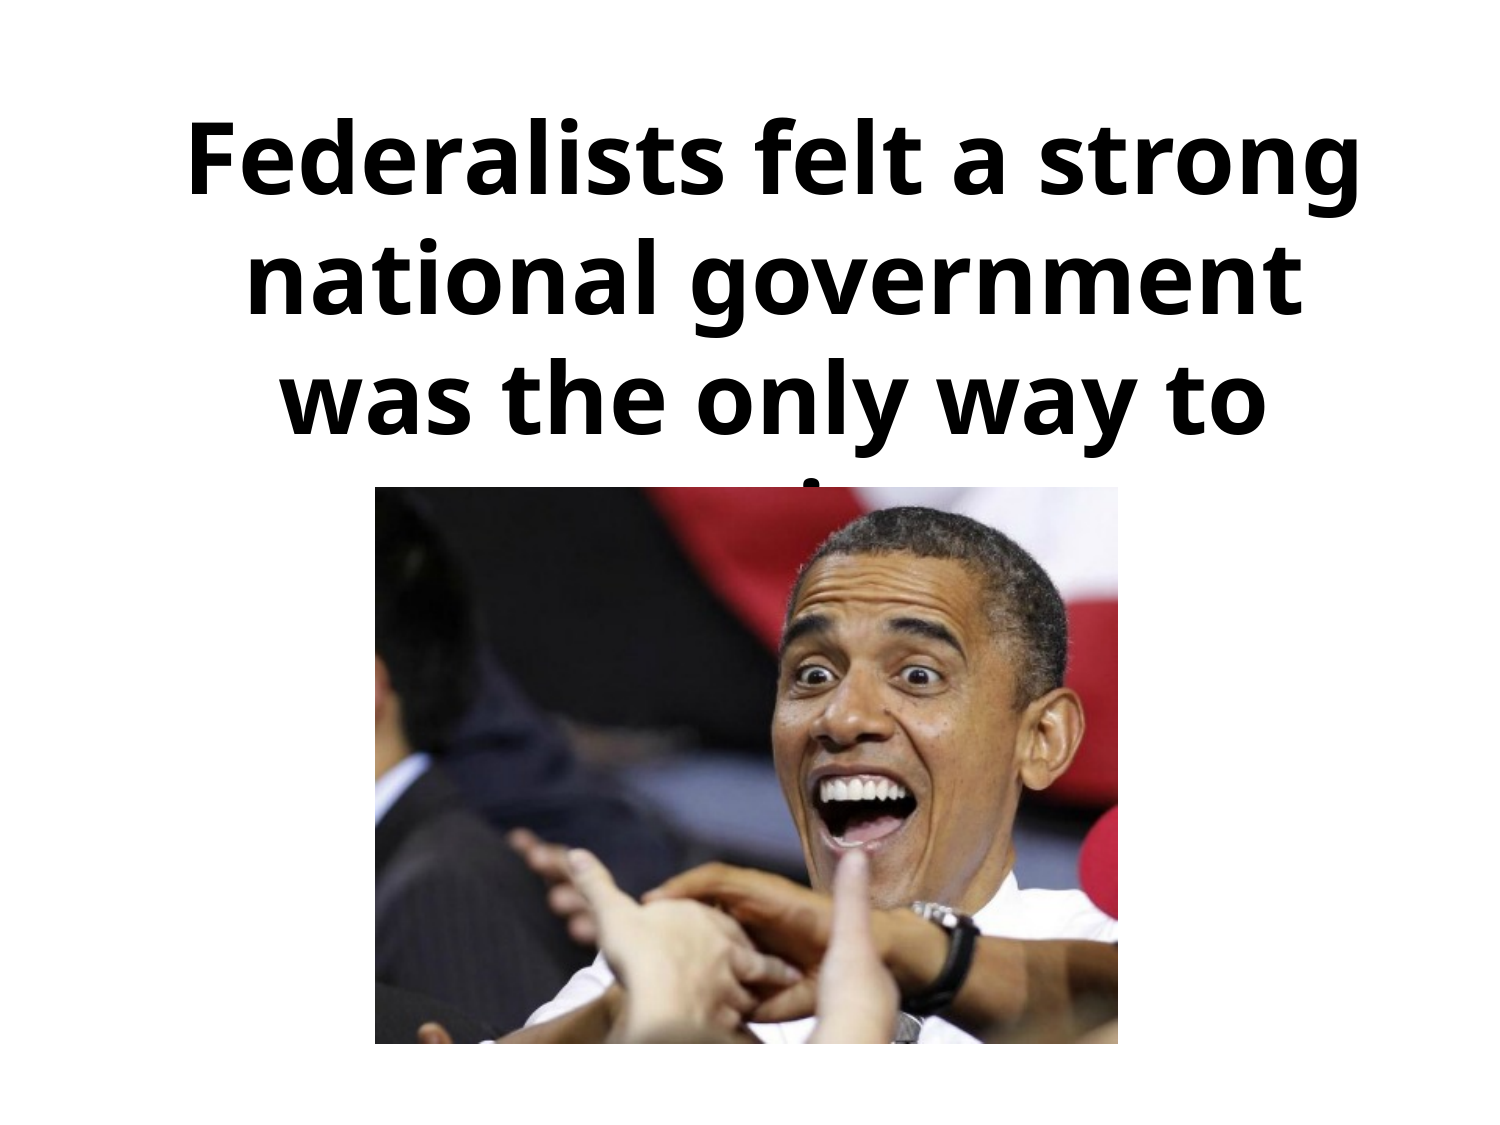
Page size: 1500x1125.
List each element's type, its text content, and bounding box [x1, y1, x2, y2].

text_box Federalists felt a strong national government was the only way to survive. [137, 87, 1413, 582]
picture [374, 487, 1118, 1044]
